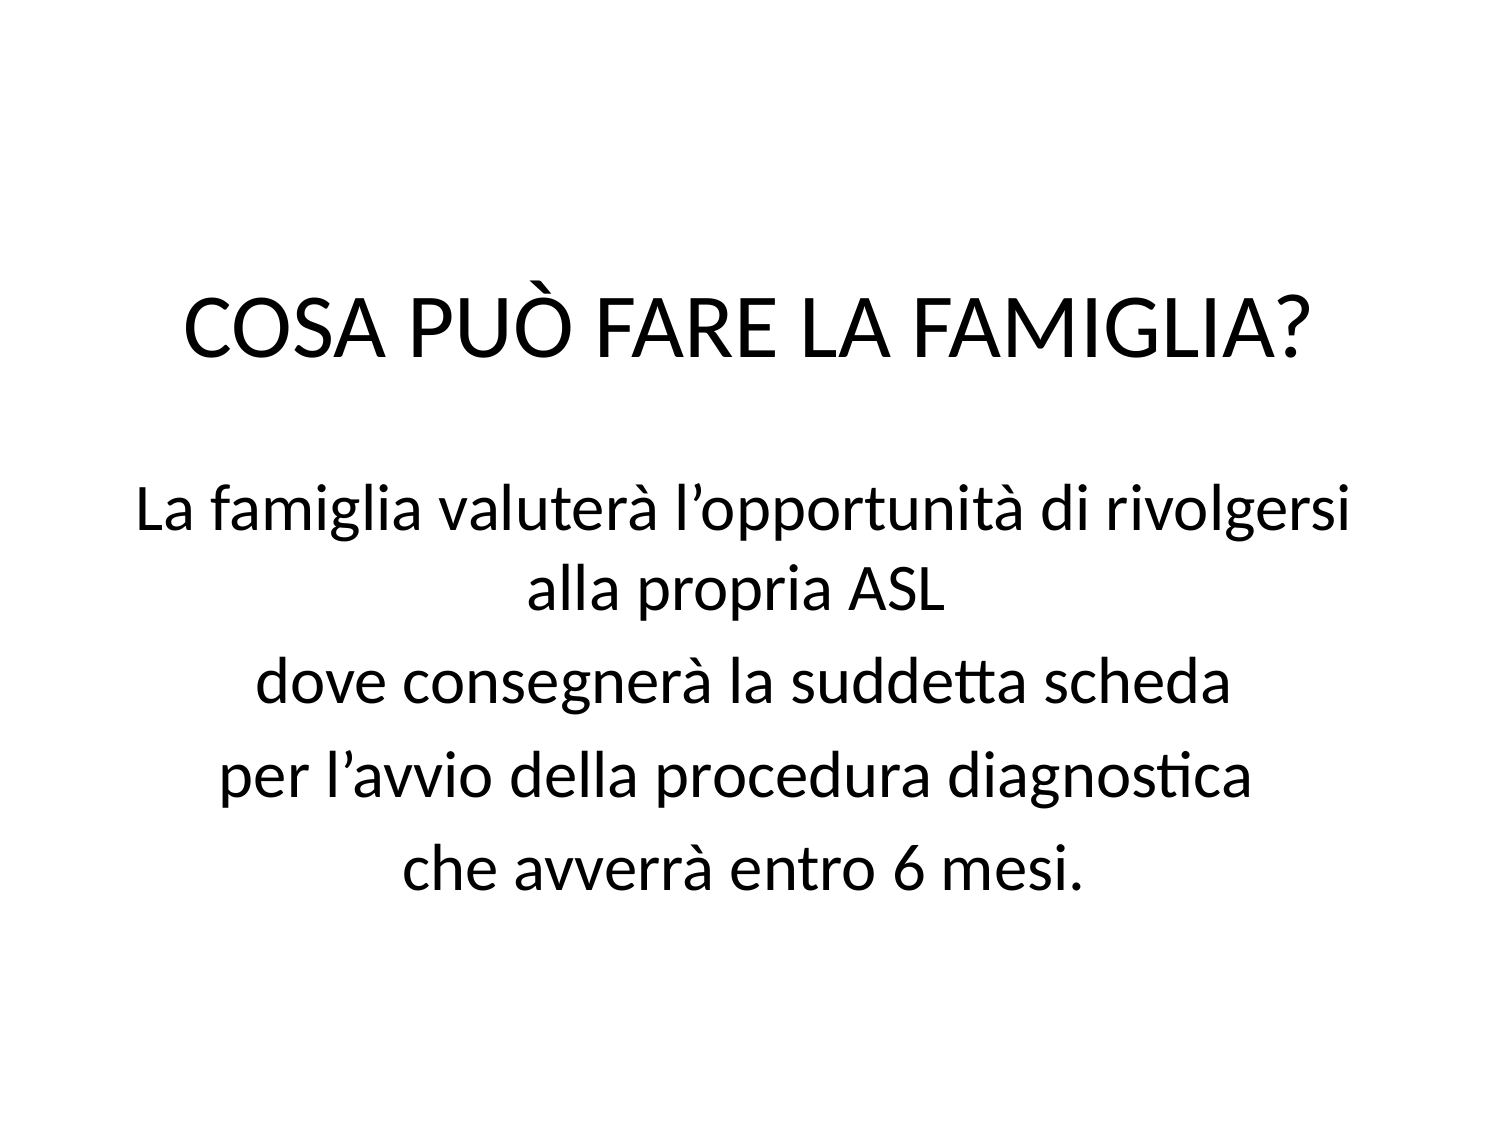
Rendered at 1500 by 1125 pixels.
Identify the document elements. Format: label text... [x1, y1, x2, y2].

subtitle La famiglia valuterà l’opportunità di rivolgersi alla propria ASL dove consegnerà la suddetta scheda per l’avvio della procedura diagnostica che avverrà entro 6 mesi. [100, 456, 1388, 1000]
title COSA PUÒ FARE LA FAMIGLIA? [112, 137, 1388, 456]
